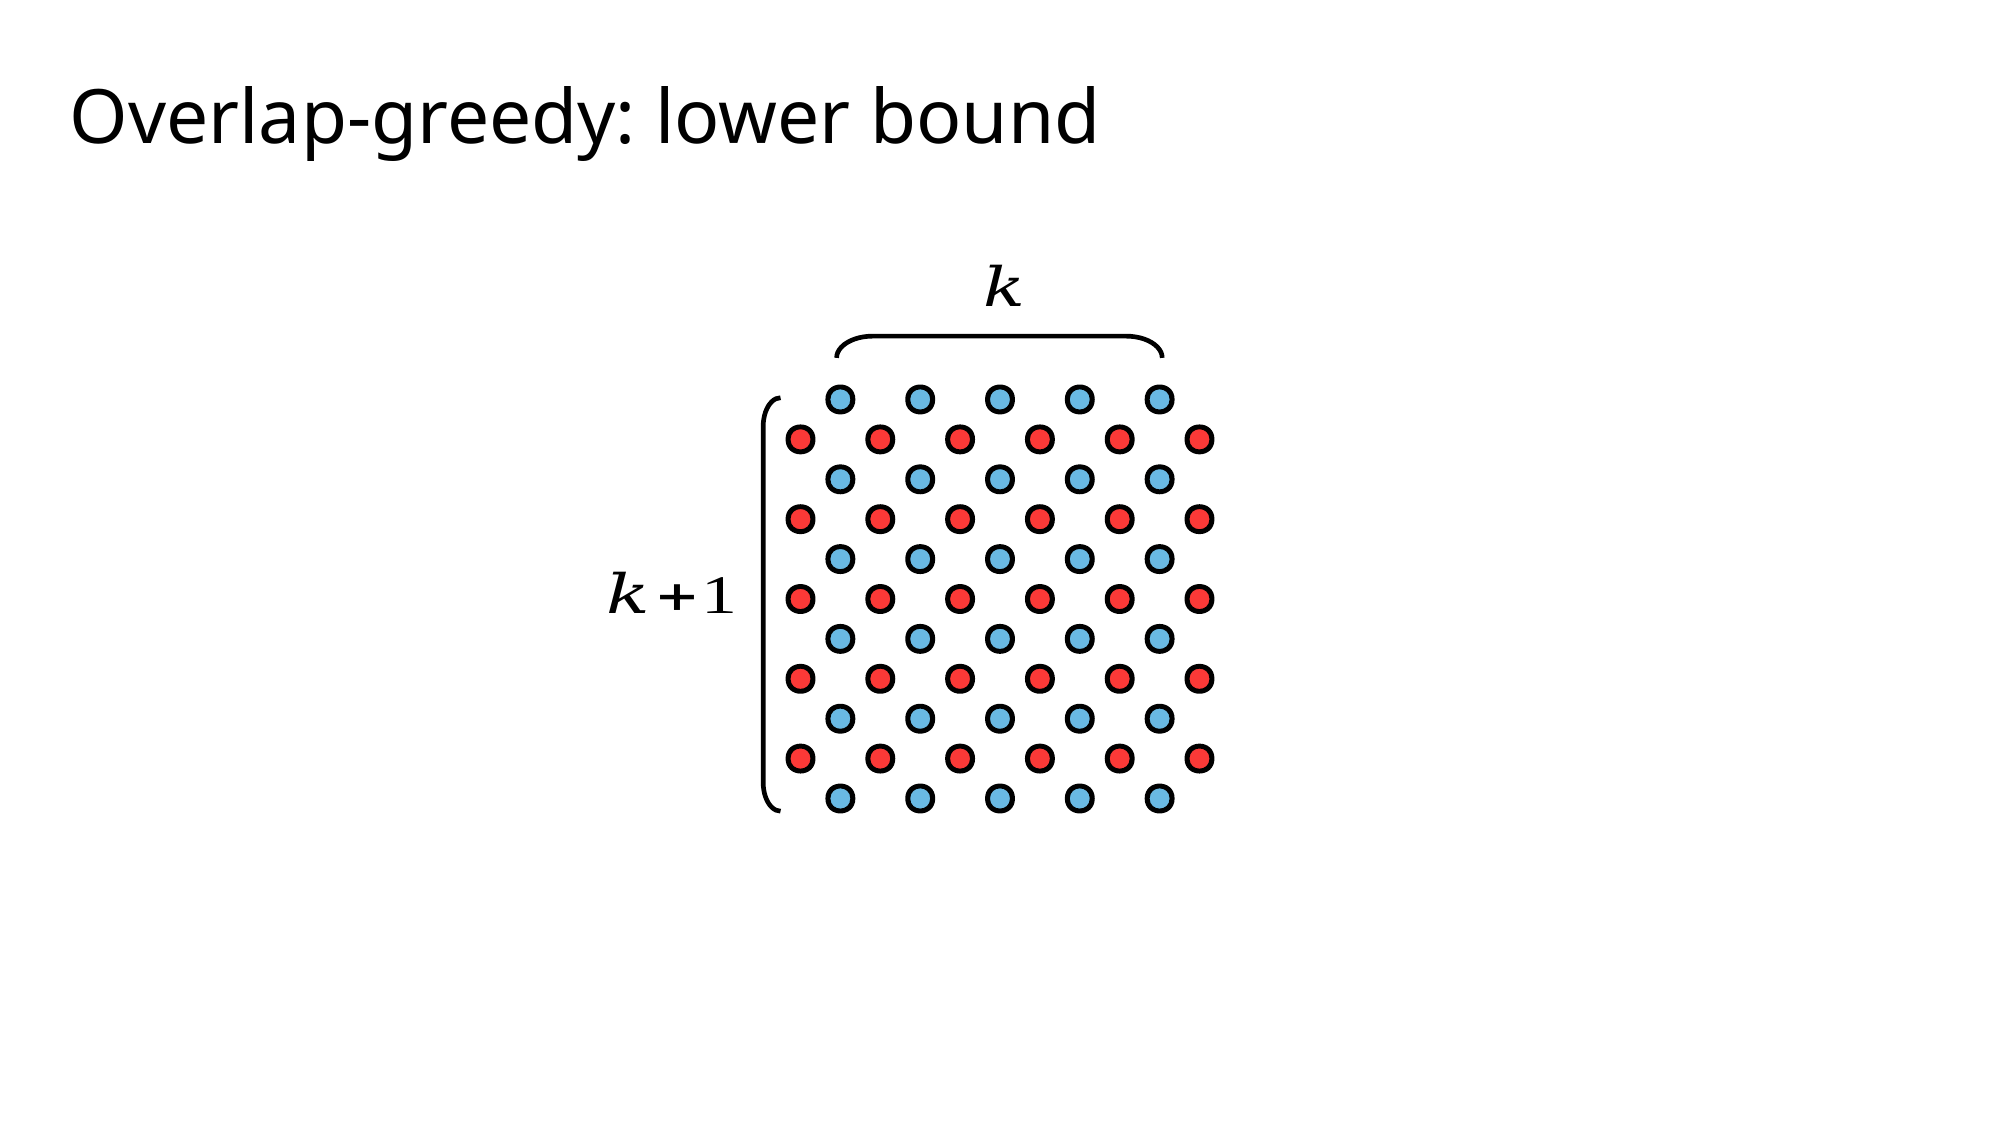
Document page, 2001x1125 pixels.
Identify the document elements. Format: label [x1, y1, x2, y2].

text_box [762, 397, 781, 812]
title [54, 60, 1945, 179]
text_box [836, 335, 1163, 358]
text_box [785, 384, 1215, 814]
